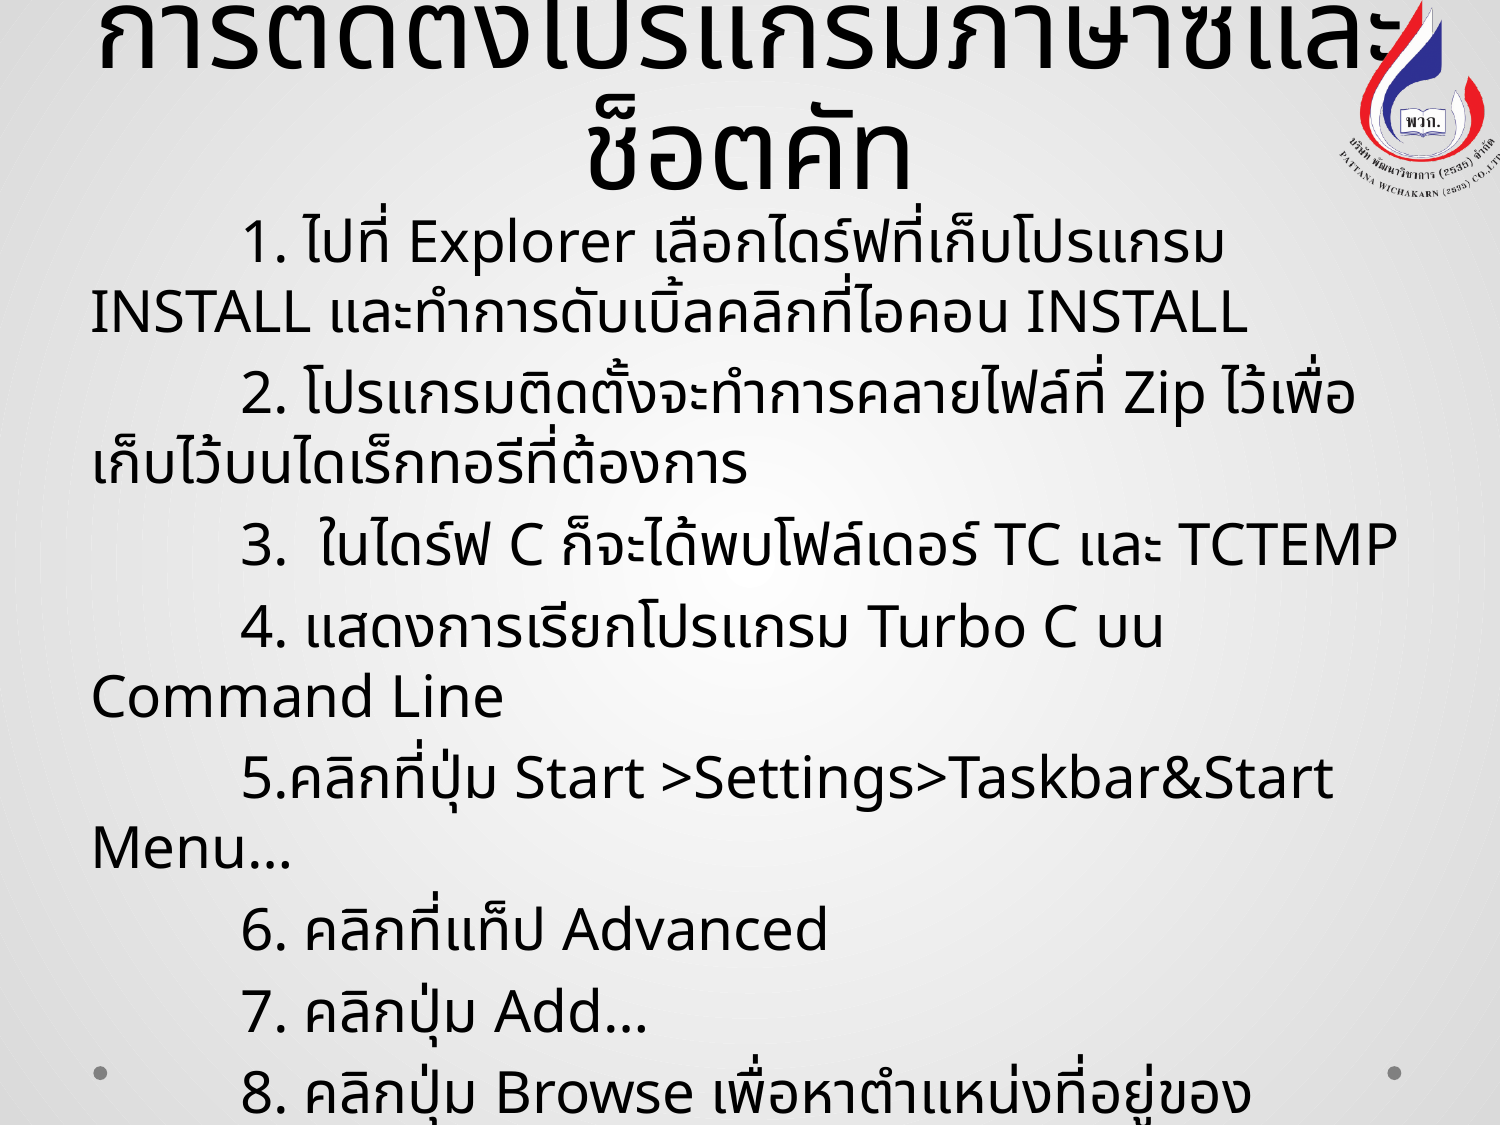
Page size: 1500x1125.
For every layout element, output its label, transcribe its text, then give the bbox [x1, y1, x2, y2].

list 1. ไปที่ Explorer เลือกไดร์ฟที่เก็บโปรแกรม INSTALL และทำการดับเบิ้ลคลิกที่ไอคอน INSTALL 2. โปรแกรมติดตั้งจะทำการคลายไฟล์ที่ Zip ไว้เพื่อเก็บไว้บนไดเร็กทอรีที่ต้องการ 3. ในไดร์ฟ C ก็จะได้พบโฟล์เดอร์ TC และ TCTEMP 4. แสดงการเรียกโปรแกรม Turbo C บน Command Line 5.คลิกที่ปุ่ม Start >Settings>Taskbar&Start Menu… 6. คลิกที่แท็ป Advanced 7. คลิกปุ่ม Add… 8. คลิกปุ่ม Browse เพื่อหาตำแหน่งที่อยู่ของโปรแกรม 9. คลิกที่ตำแหน่งไดร์ฟ C แล้วตามด้วยปุ่ม OK [75, 196, 1425, 1005]
picture [1339, 0, 1500, 197]
title การติดตั้งโปรแกรมภาษาซีและช็อตคัท [75, 0, 1337, 196]
